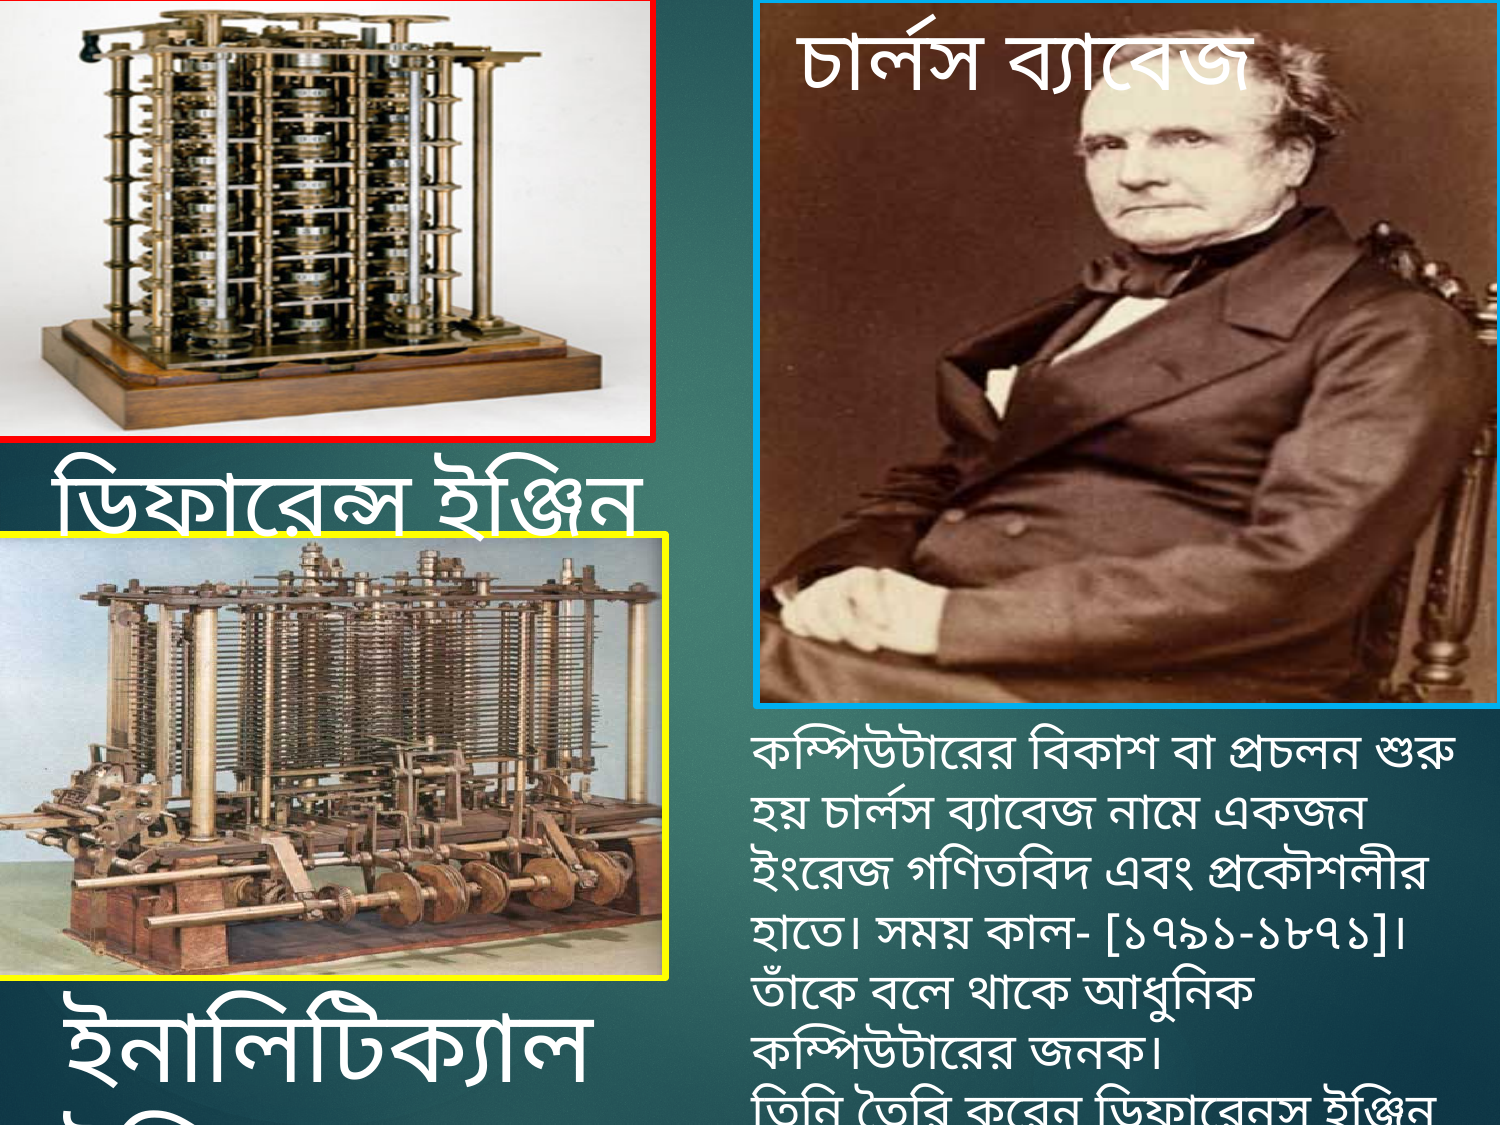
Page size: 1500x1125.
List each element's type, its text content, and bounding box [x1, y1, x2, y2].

picture [0, 537, 663, 976]
picture [0, 1, 651, 437]
picture [761, 4, 1496, 702]
text_box ডিফারেন্স ইঞ্জিন [37, 437, 738, 563]
text_box কম্পিউটারের বিকাশ বা প্রচলন শুরু হয় চার্লস ব্যাবেজ নামে একজন ইংরেজ গণিতবিদ এবং প্রকৌশলীর হাতে। সময় কাল- [১৭৯১-১৮৭১]। তাঁকে বলে থাকে আধুনিক কম্পিউটারের জনক। তিনি তৈরি করেন ডিফারেনস ইঞ্জিন ও এনালিটিক্যাল ইঞ্জিন নামে দুইটি গণনা যন্ত্র। [737, 712, 1487, 1125]
text_box ইনালিটিক্যাল ইঞ্জিন [49, 974, 713, 1125]
